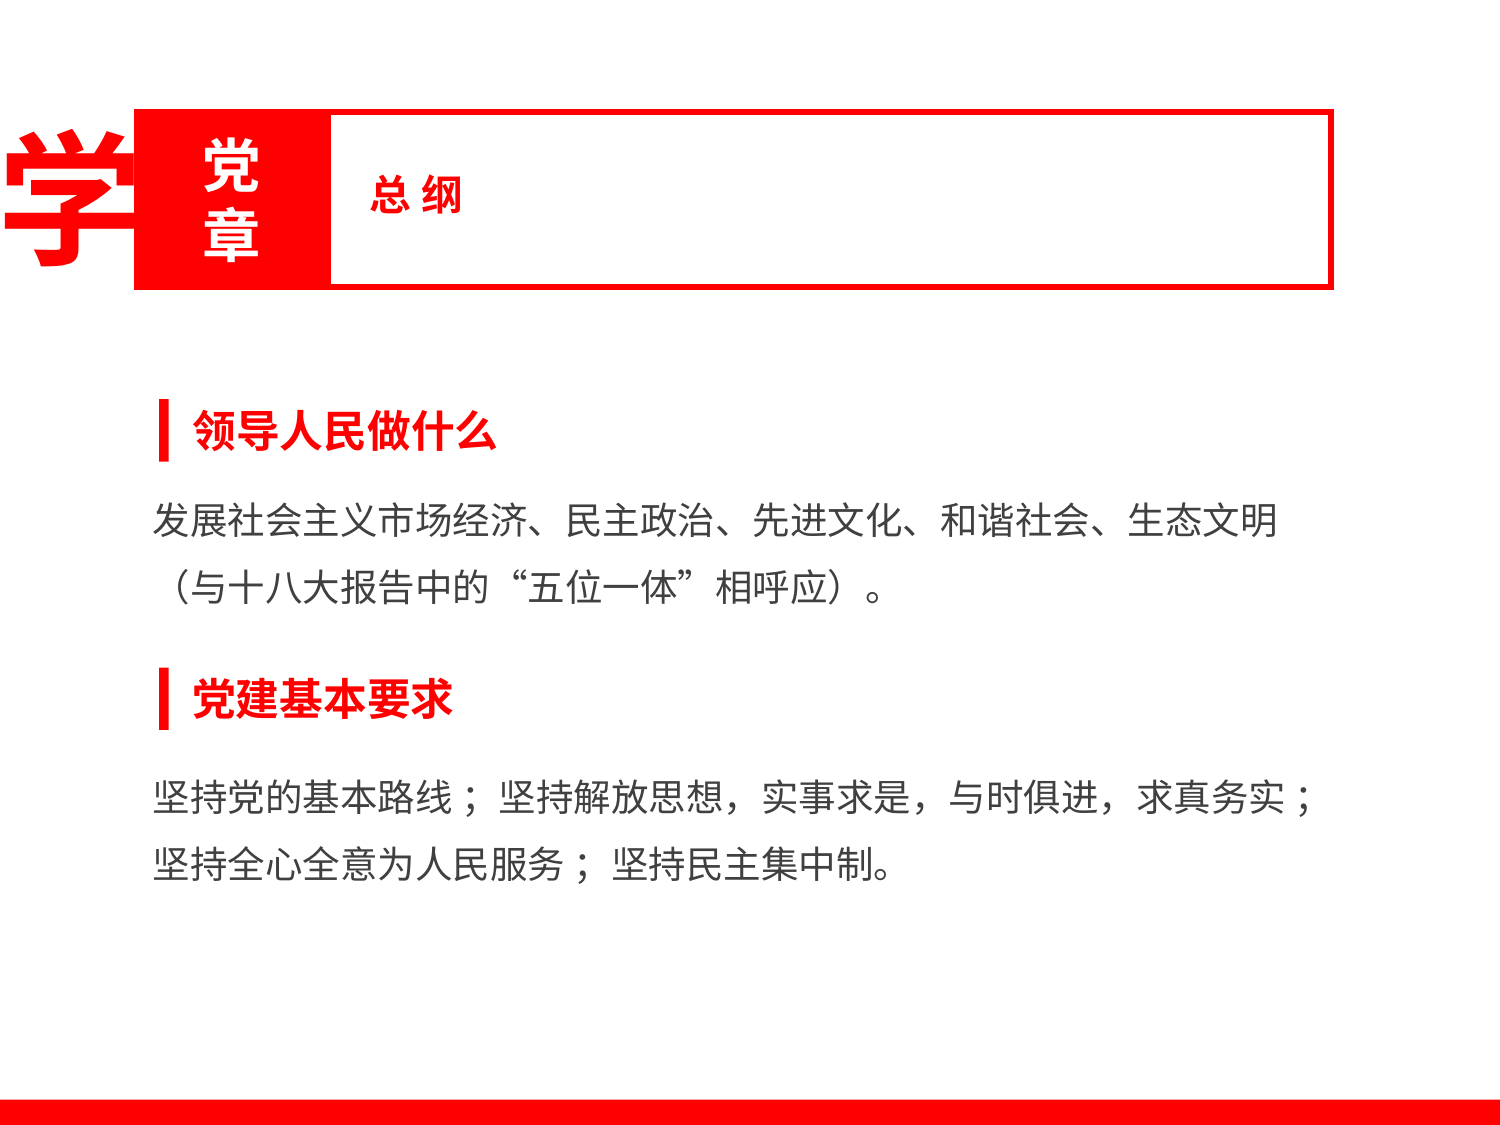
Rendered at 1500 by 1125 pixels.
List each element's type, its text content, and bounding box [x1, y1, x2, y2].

text_box [138, 112, 327, 288]
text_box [158, 395, 516, 465]
text_box [327, 112, 1332, 288]
text_box 发展社会主义市场经济、民主政治、先进文化、和谐社会、生态文明（与十八大报告中的“五位一体”相呼应）。 [140, 468, 1360, 616]
text_box [0, 1099, 1500, 1125]
text_box 党章 [189, 122, 291, 276]
text_box 学 [0, 101, 138, 292]
text_box 坚持党的基本路线 ；坚持解放思想，实事求是，与时俱进，求真务实 ；坚持全心全意为人民服务 ；坚持民主集中制。 [140, 744, 1360, 893]
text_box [158, 664, 472, 734]
